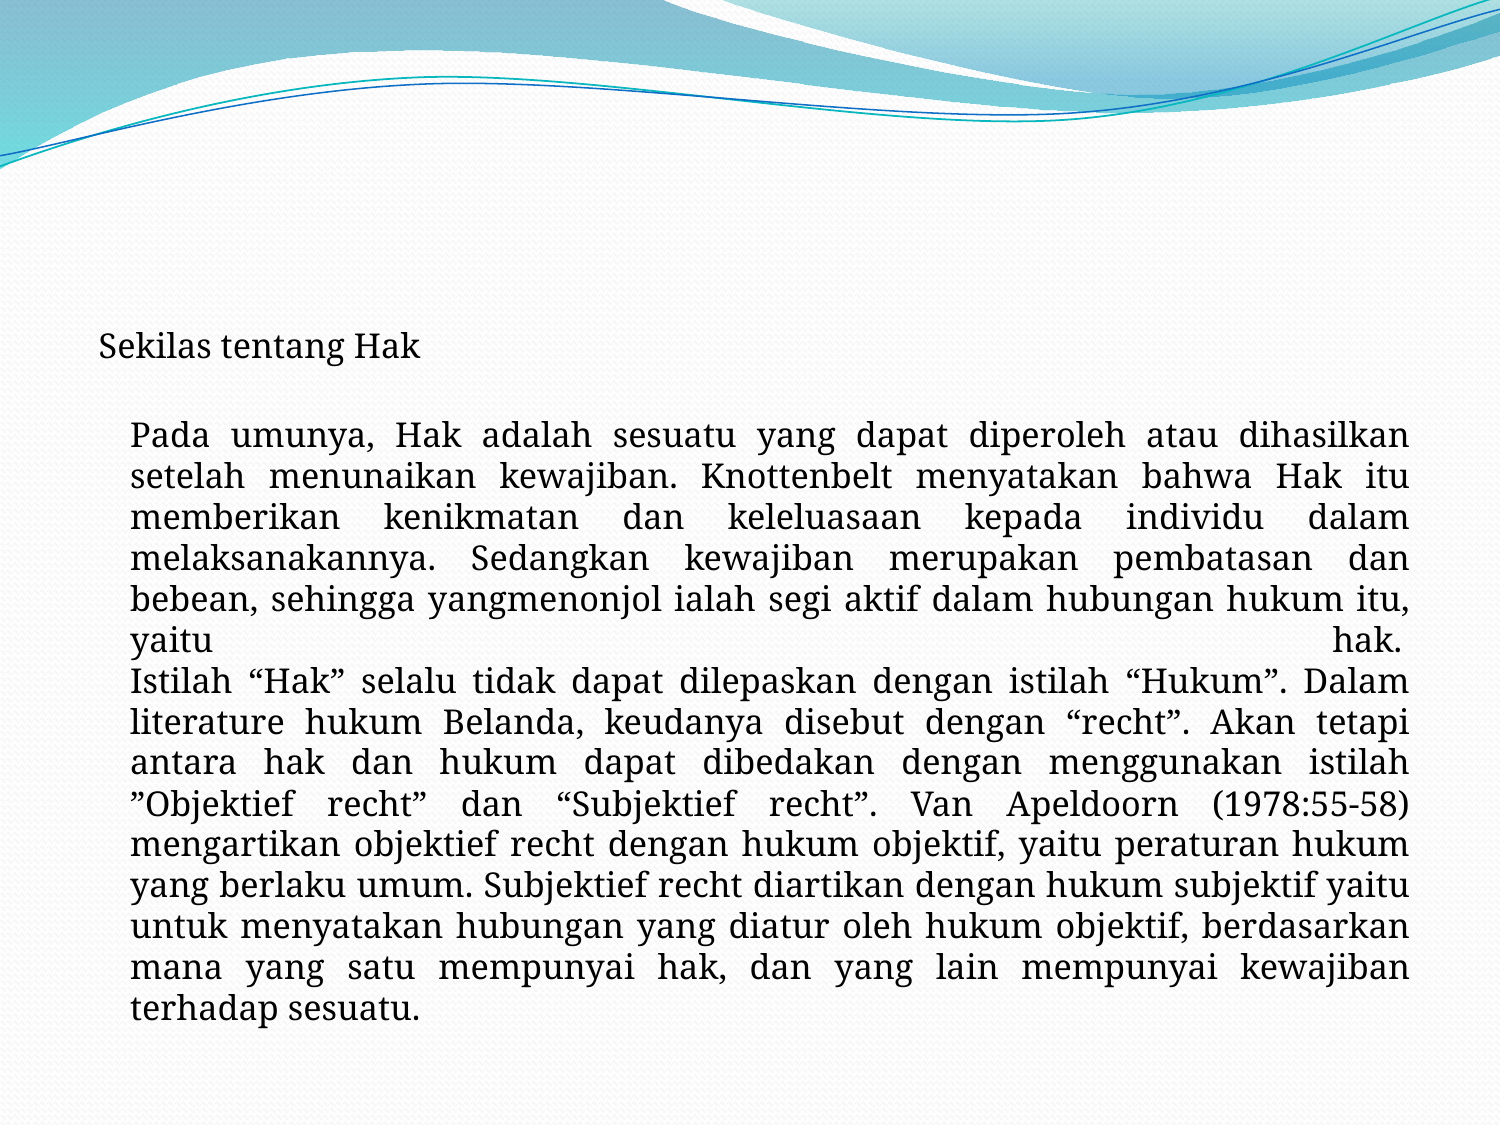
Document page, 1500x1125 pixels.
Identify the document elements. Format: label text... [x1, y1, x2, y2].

list Sekilas tentang Hak Pada umunya, Hak adalah sesuatu yang dapat diperoleh atau dihasilkan setelah menunaikan kewajiban. Knottenbelt menyatakan bahwa Hak itu memberikan kenikmatan dan keleluasaan kepada individu dalam melaksanakannya. Sedangkan kewajiban merupakan pembatasan dan bebean, sehingga yangmenonjol ialah segi aktif dalam hubungan hukum itu, yaitu hak. Istilah “Hak” selalu tidak dapat dilepaskan dengan istilah “Hukum”. Dalam literature hukum Belanda, keudanya disebut dengan “recht”. Akan tetapi antara hak dan hukum dapat dibedakan dengan menggunakan istilah ”Objektief recht” dan “Subjektief recht”. Van Apeldoorn (1978:55-58) mengartikan objektief recht dengan hukum objektif, yaitu peraturan hukum yang berlaku umum. Subjektief recht diartikan dengan hukum subjektif yaitu untuk menyatakan hubungan yang diatur oleh hukum objektif, berdasarkan mana yang satu mempunyai hak, dan yang lain mempunyai kewajiban terhadap sesuatu. [75, 317, 1425, 1038]
